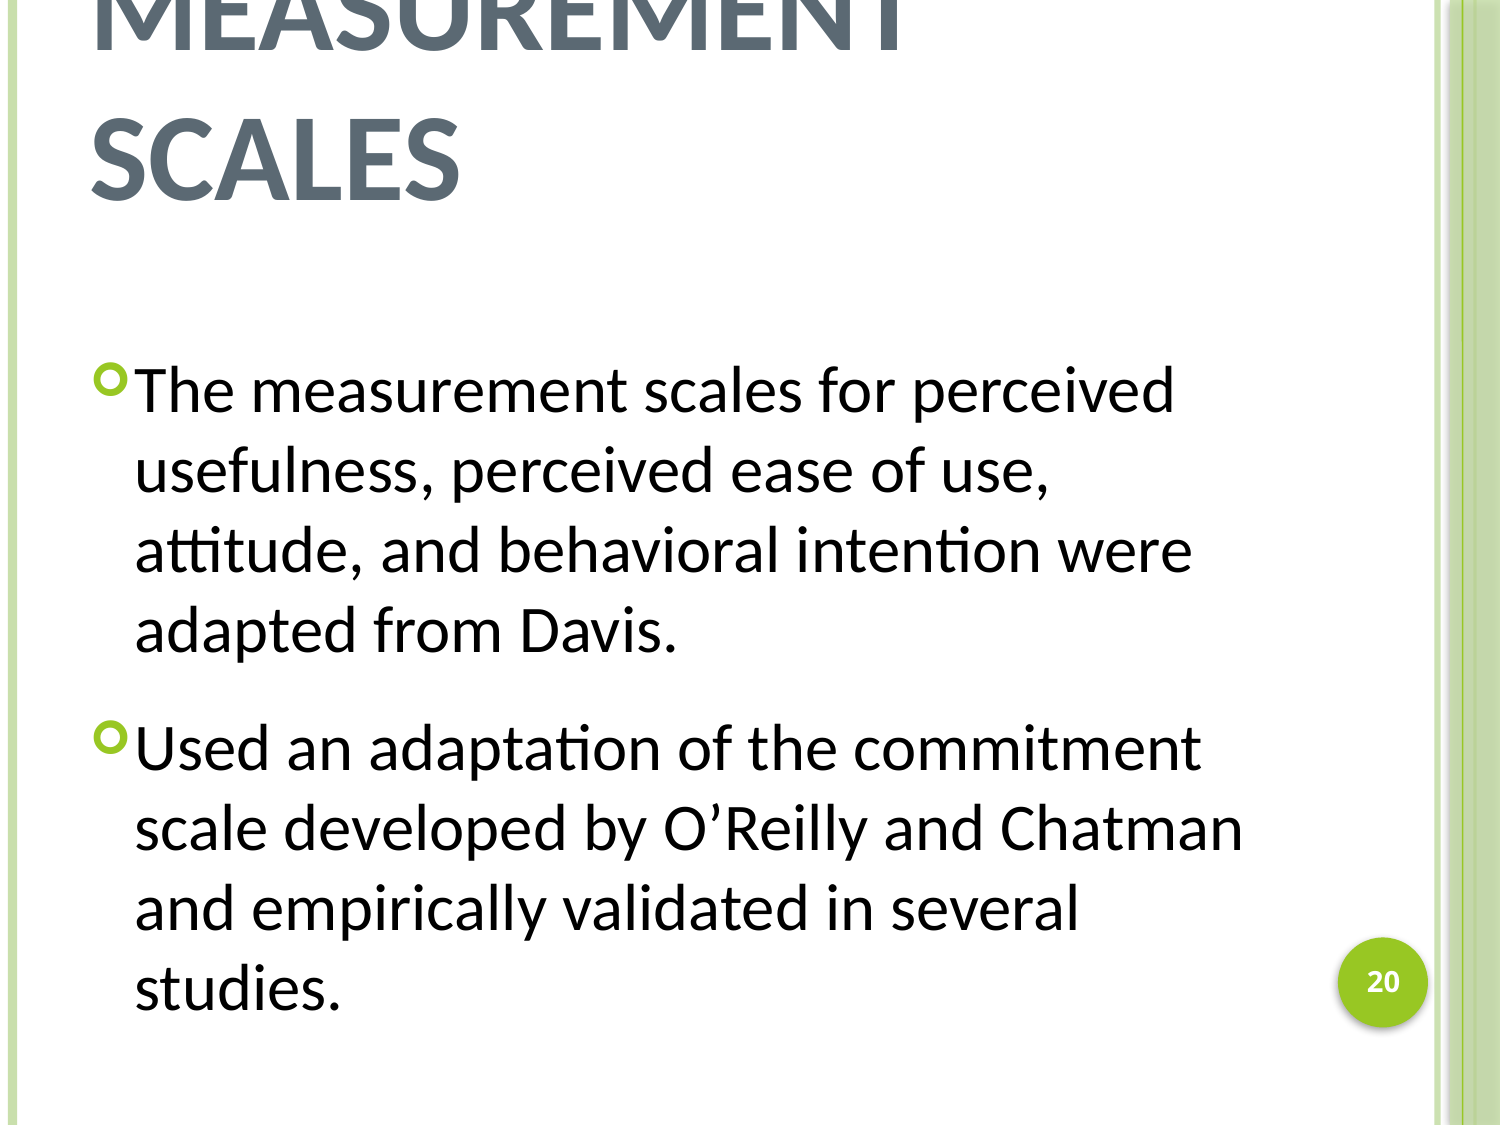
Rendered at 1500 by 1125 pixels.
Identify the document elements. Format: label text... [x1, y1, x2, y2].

title Measurement Scales [75, 45, 1300, 233]
slide_number 19 [1333, 940, 1434, 1027]
list The measurement scales for perceived usefulness, perceived ease of use, attitude, and behavioral intention were adapted from Davis. Used an adaptation of the commitment scale developed by O’Reilly and Chatman and empirically validated in several studies. [75, 338, 1300, 1062]
